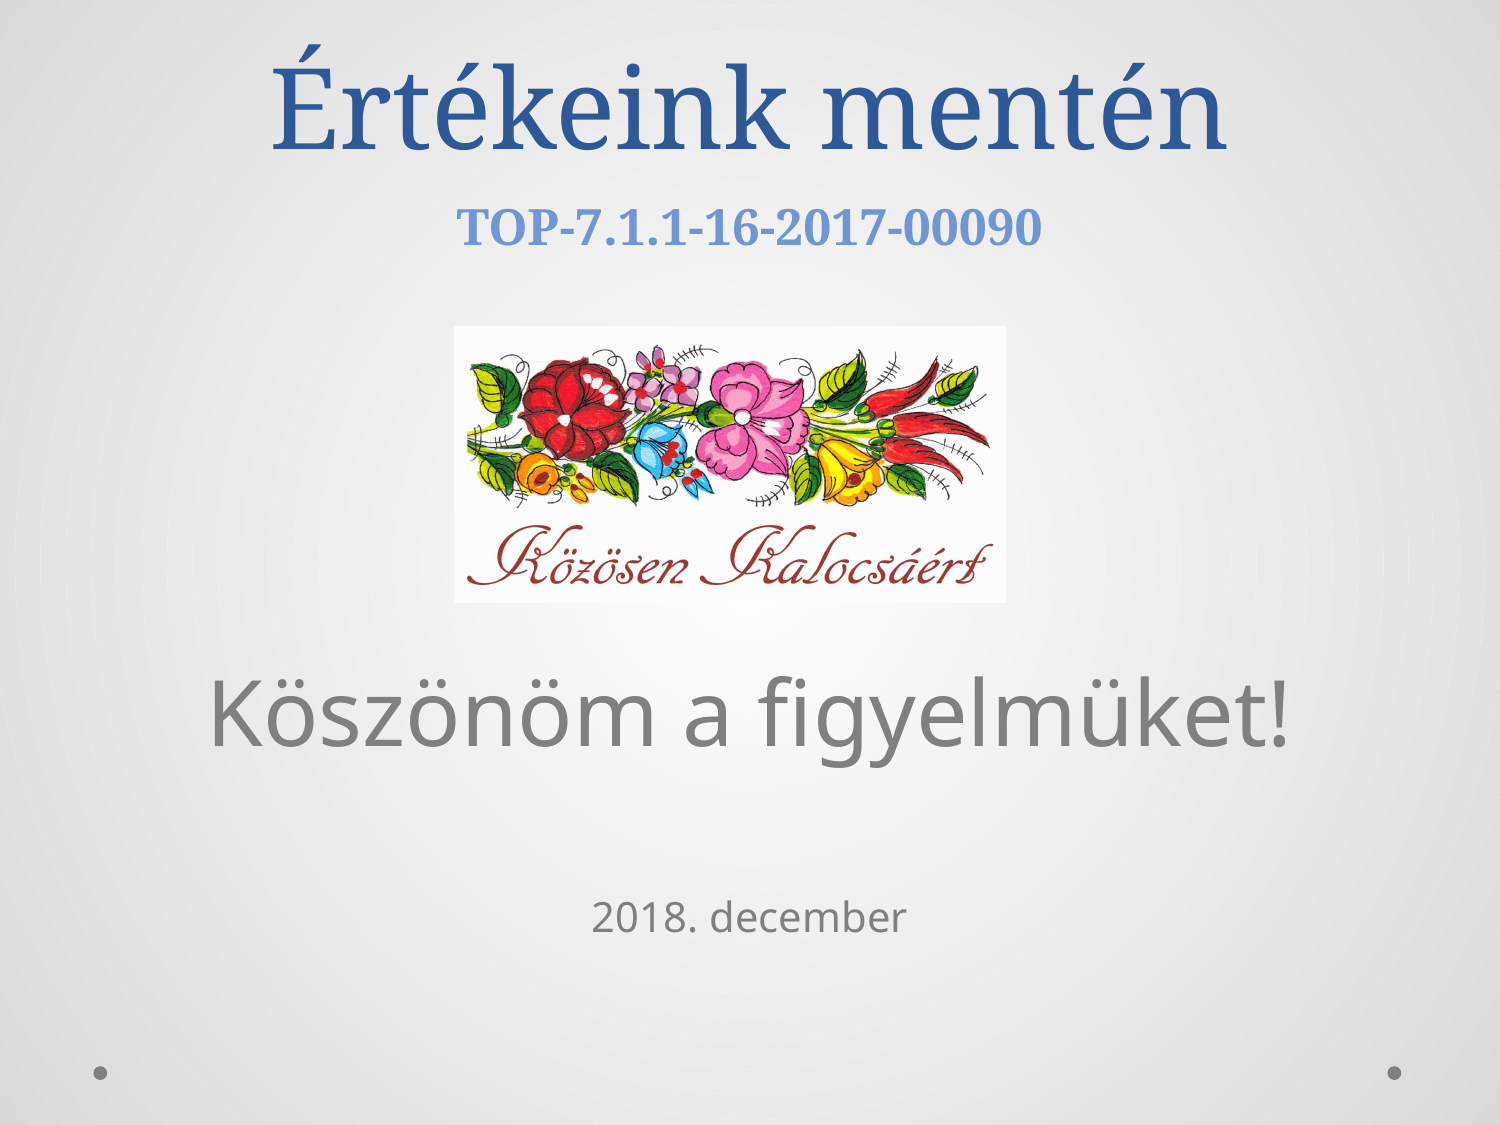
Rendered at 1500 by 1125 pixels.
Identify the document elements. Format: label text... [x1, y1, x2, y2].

title Értékeink mentén TOP-7.1.1-16-2017-00090 [75, 0, 1425, 262]
picture [454, 325, 1006, 603]
list Köszönöm a figyelmüket! 2018. december [75, 262, 1425, 1005]
